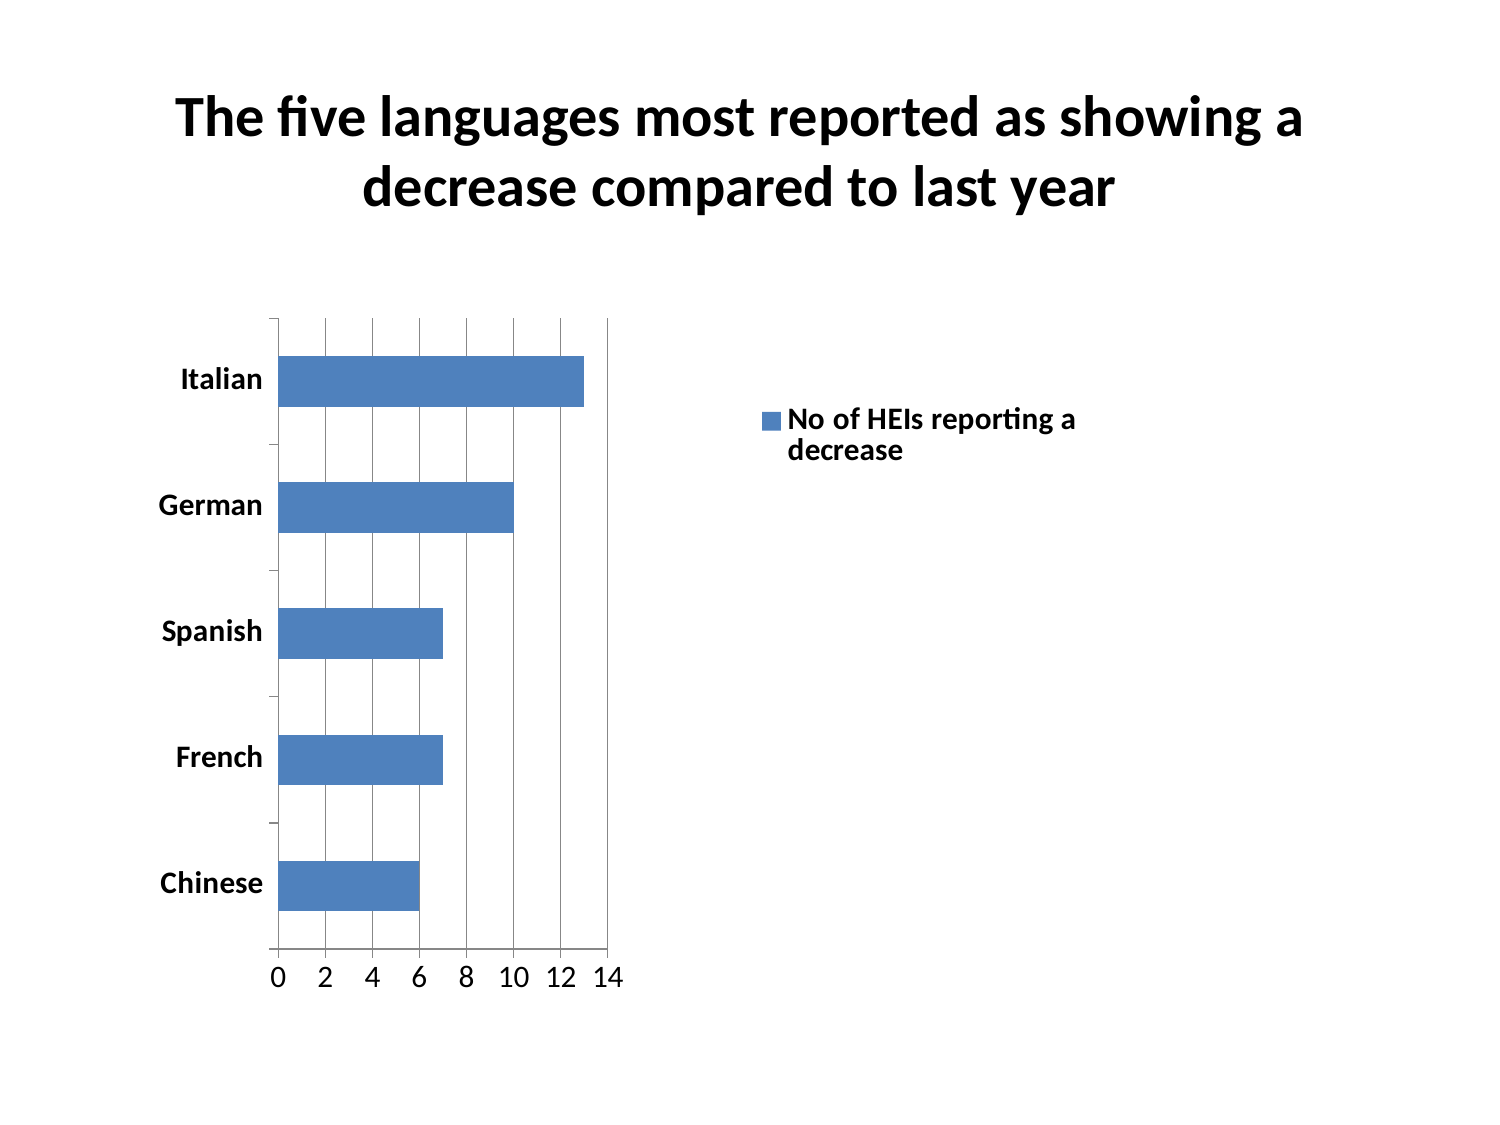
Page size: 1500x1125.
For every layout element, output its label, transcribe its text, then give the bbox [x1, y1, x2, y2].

title The five languages most reported as showing a decrease compared to last year [64, 54, 1415, 243]
chart [64, 290, 1416, 1034]
